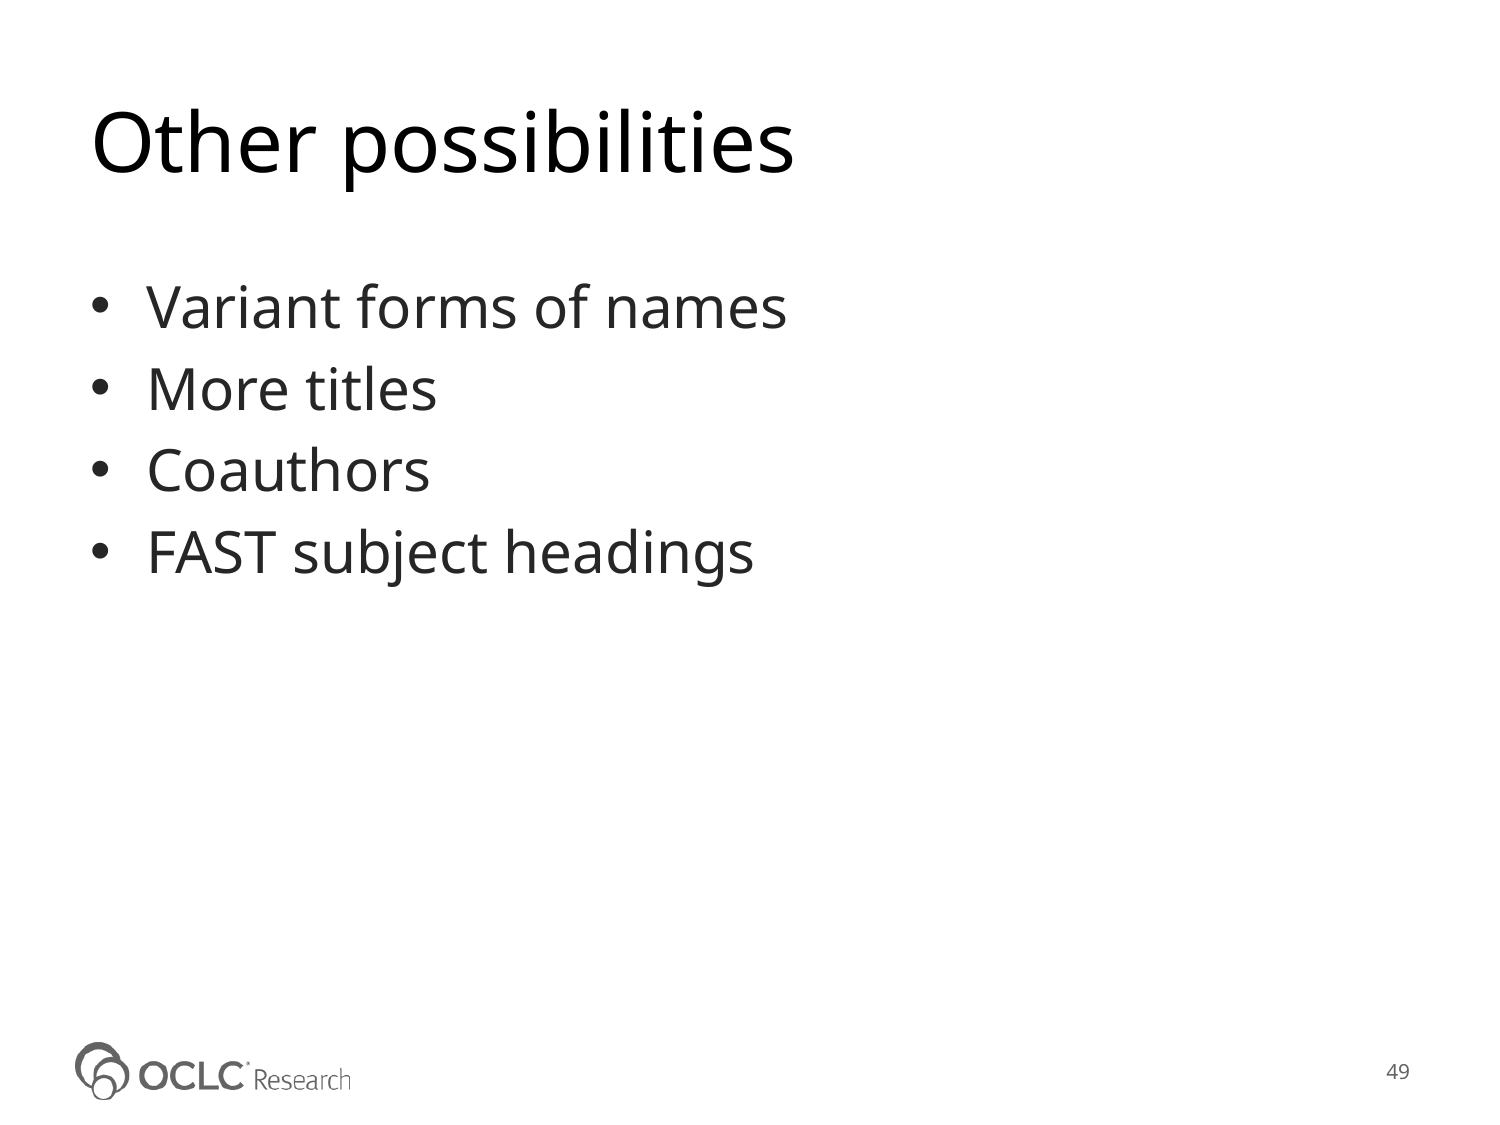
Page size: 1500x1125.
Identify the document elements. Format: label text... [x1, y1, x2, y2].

slide_number 49 [1074, 1042, 1425, 1103]
title Other possibilities [75, 45, 1425, 233]
picture [75, 1042, 350, 1100]
list Variant forms of names More titles Coauthors FAST subject headings [75, 262, 1425, 1005]
